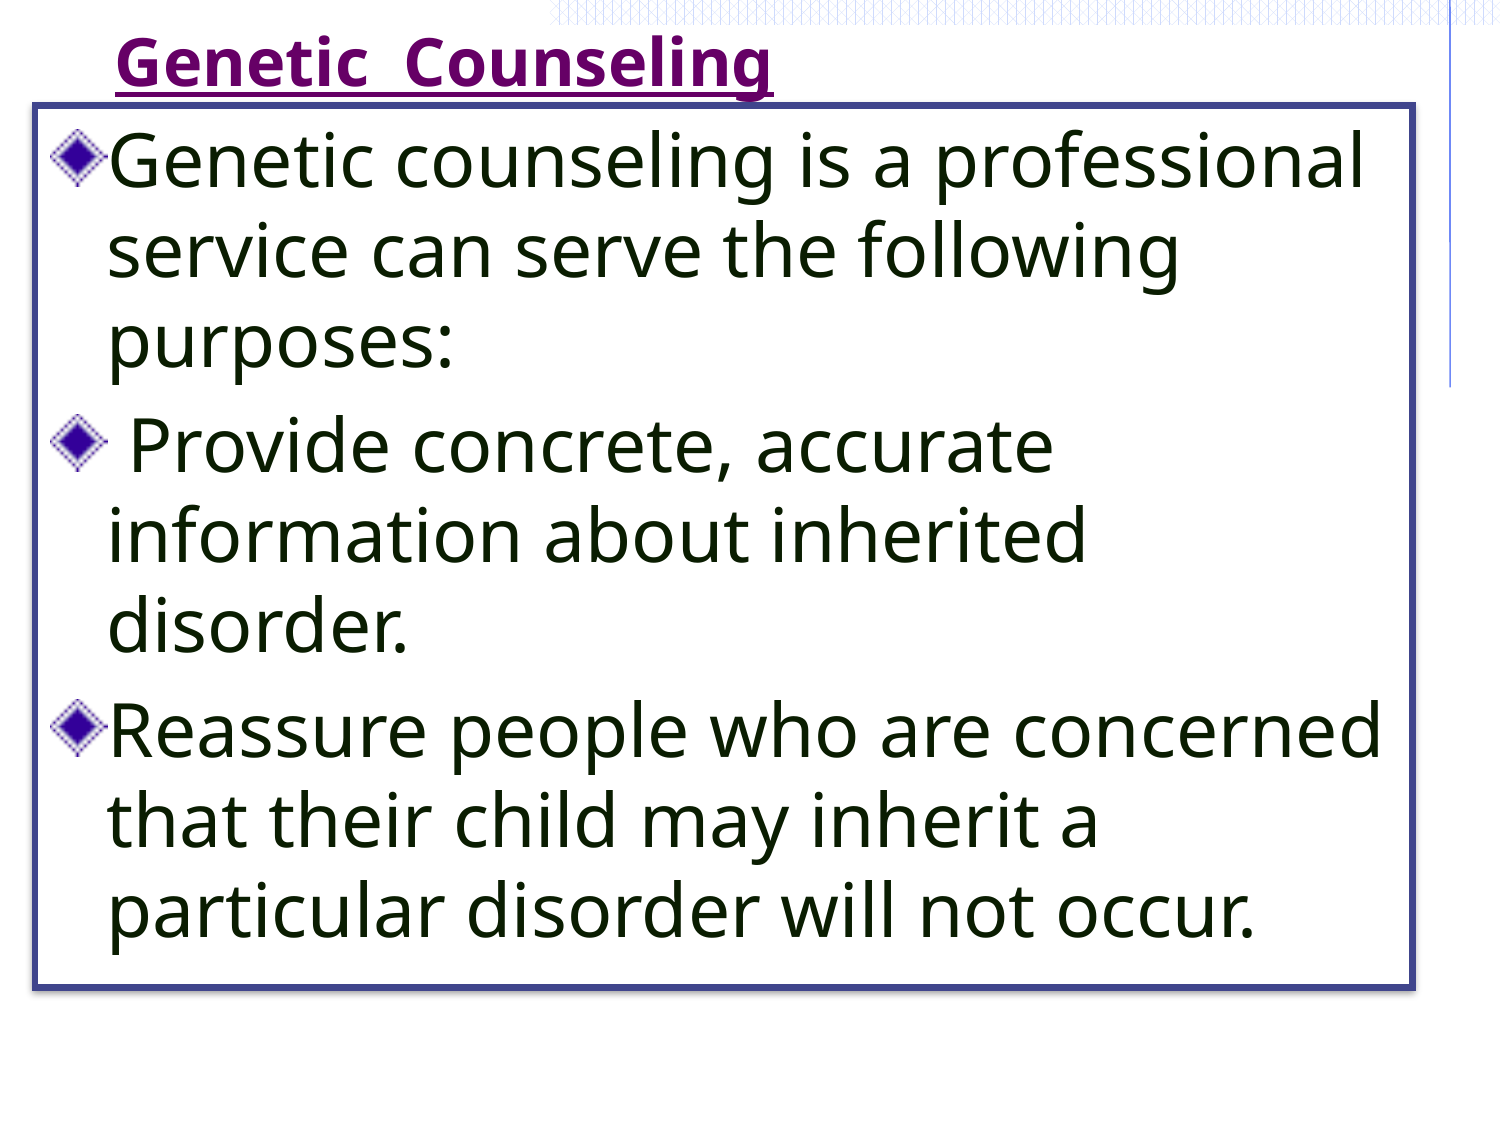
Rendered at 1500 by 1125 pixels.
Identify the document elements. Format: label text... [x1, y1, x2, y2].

title Genetic Counseling [99, 49, 1376, 101]
picture [50, 129, 108, 187]
list Genetic counseling is a professional service can serve the following purposes: Provide concrete, accurate information about inherited disorder. Reassure people who are concerned that their child may inherit a particular disorder will not occur. [32, 102, 1416, 991]
picture [50, 414, 108, 472]
picture [50, 699, 108, 757]
